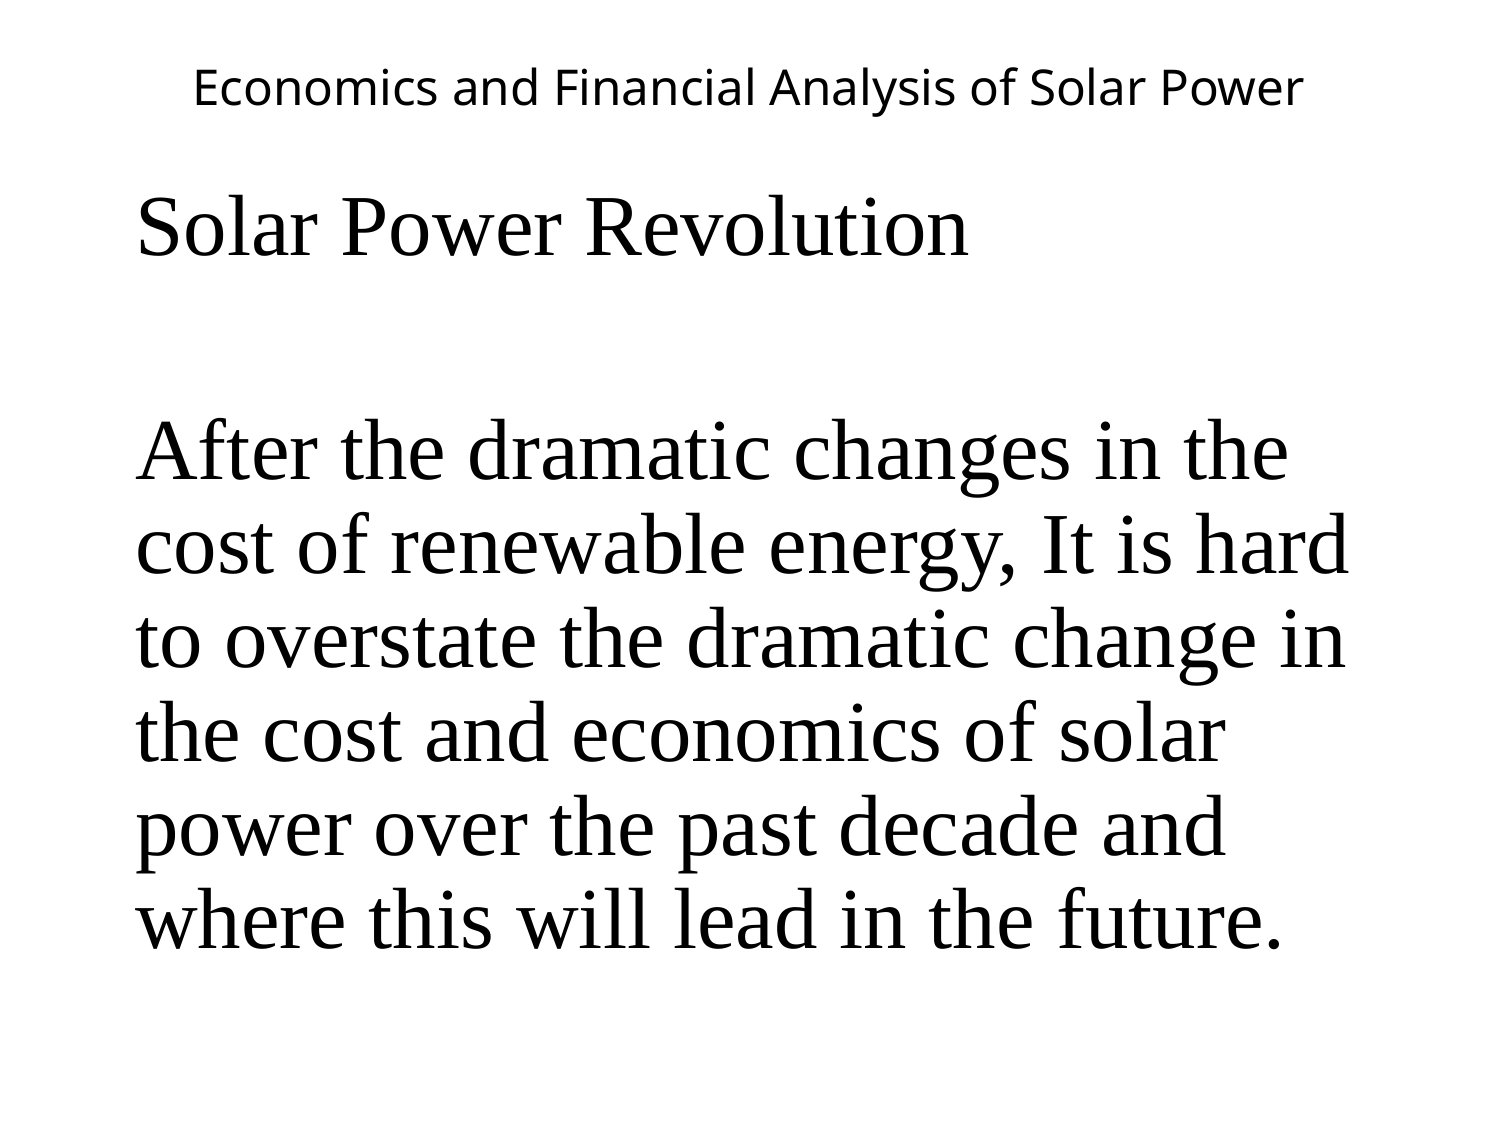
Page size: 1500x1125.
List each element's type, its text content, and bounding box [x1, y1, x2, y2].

title Economics and Financial Analysis of Solar Power [120, 32, 1378, 146]
list Solar Power Revolution After the dramatic changes in the cost of renewable energy, It is hard to overstate the dramatic change in the cost and economics of solar power over the past decade and where this will lead in the future. [120, 173, 1417, 980]
